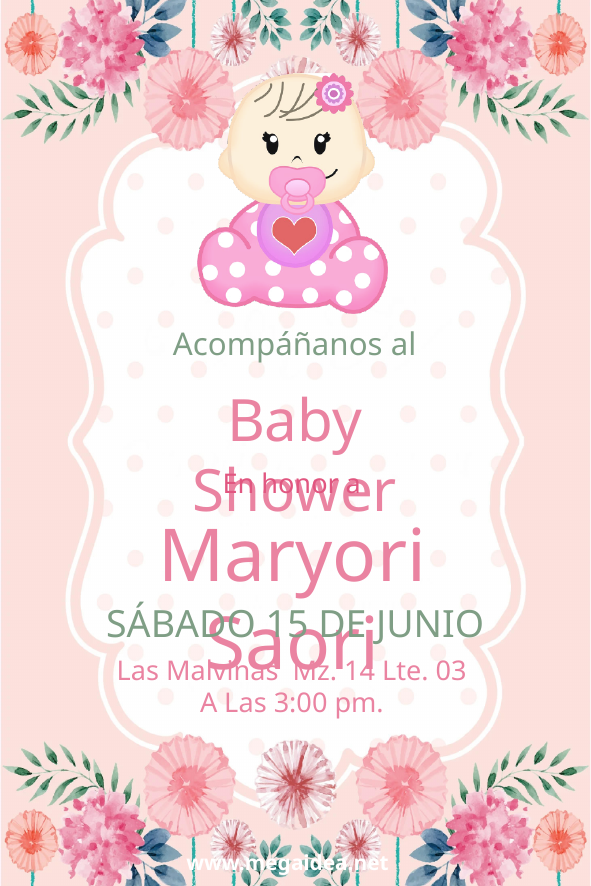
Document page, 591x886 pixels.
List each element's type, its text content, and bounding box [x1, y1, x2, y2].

picture [0, 0, 591, 886]
text_box Baby Shower [122, 375, 468, 530]
text_box Acompáñanos al [158, 316, 432, 370]
text_box www.megaidea.net [171, 842, 404, 882]
text_box Las Malvinas Mz. 14 Lte. 03 A Las 3:00 pm. [101, 645, 482, 726]
text_box En honor a [207, 458, 376, 506]
text_box SÁBADO 15 DE JUNIO [91, 592, 500, 653]
text_box Maryori Saori [62, 501, 522, 692]
